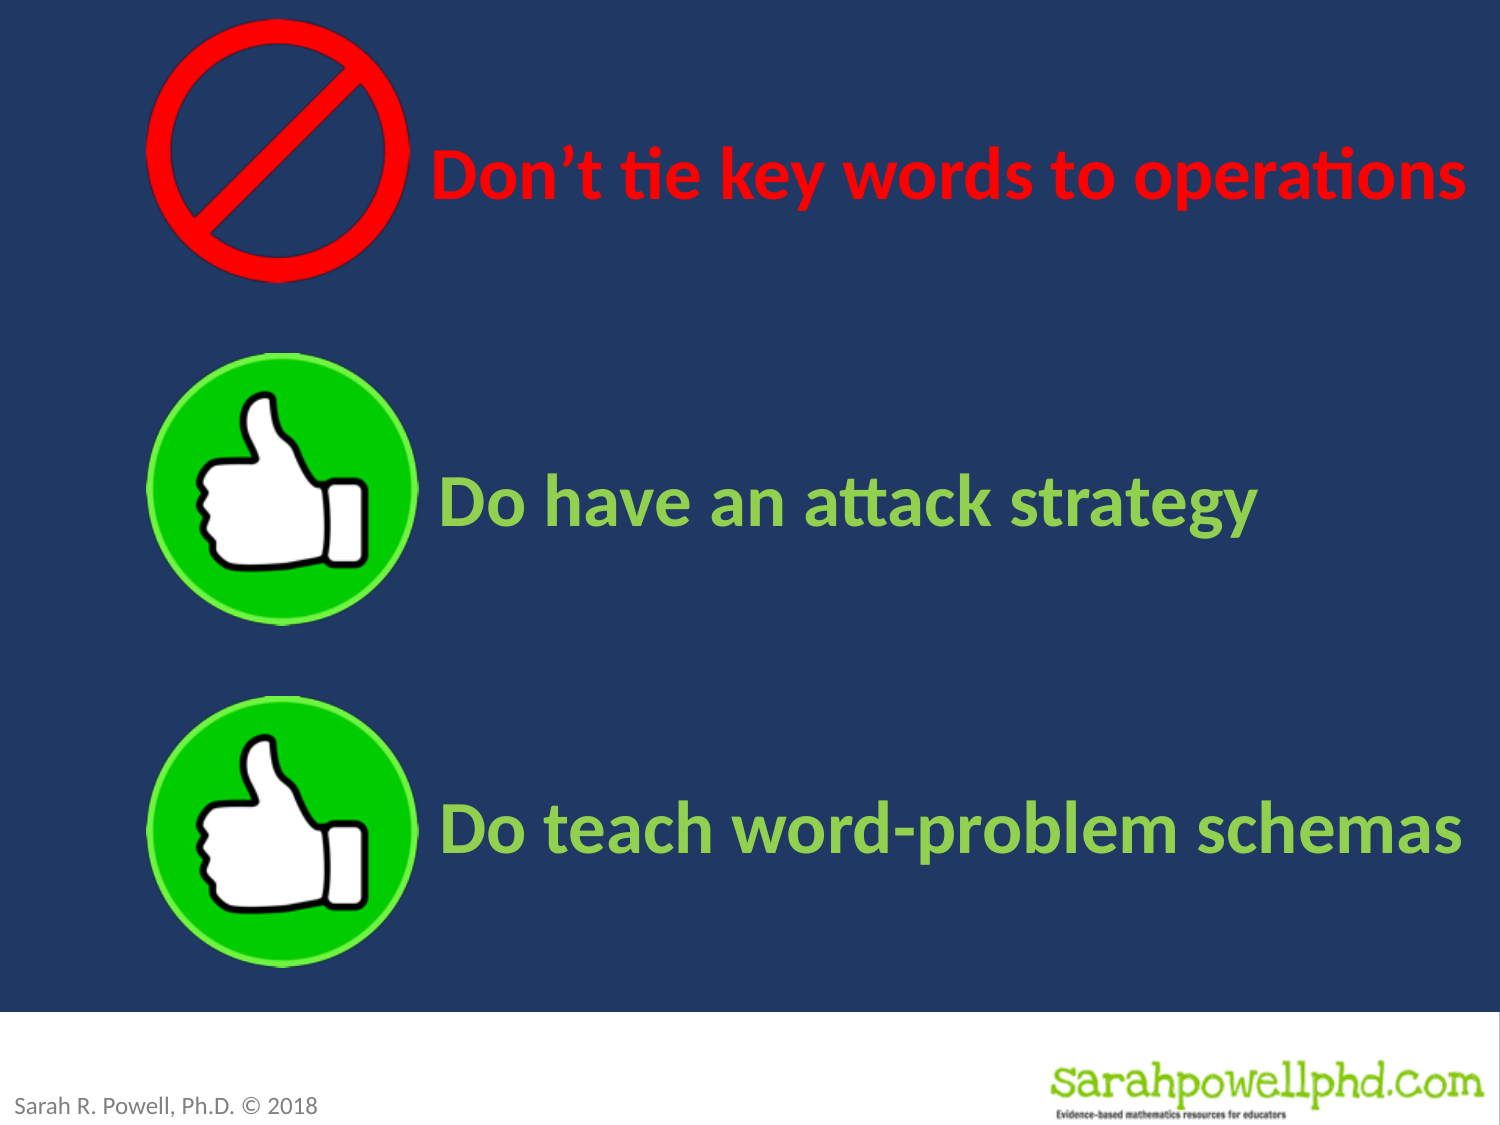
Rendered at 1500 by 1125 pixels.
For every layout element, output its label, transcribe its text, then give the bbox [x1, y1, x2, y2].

text_box Don’t tie key words to operations [415, 116, 1483, 222]
text_box Do teach word-problem schemas [424, 771, 1480, 877]
picture [146, 353, 419, 626]
text_box Do have an attack strategy [424, 444, 1275, 549]
picture [146, 19, 410, 283]
picture [146, 696, 419, 969]
picture [1032, 1051, 1499, 1125]
